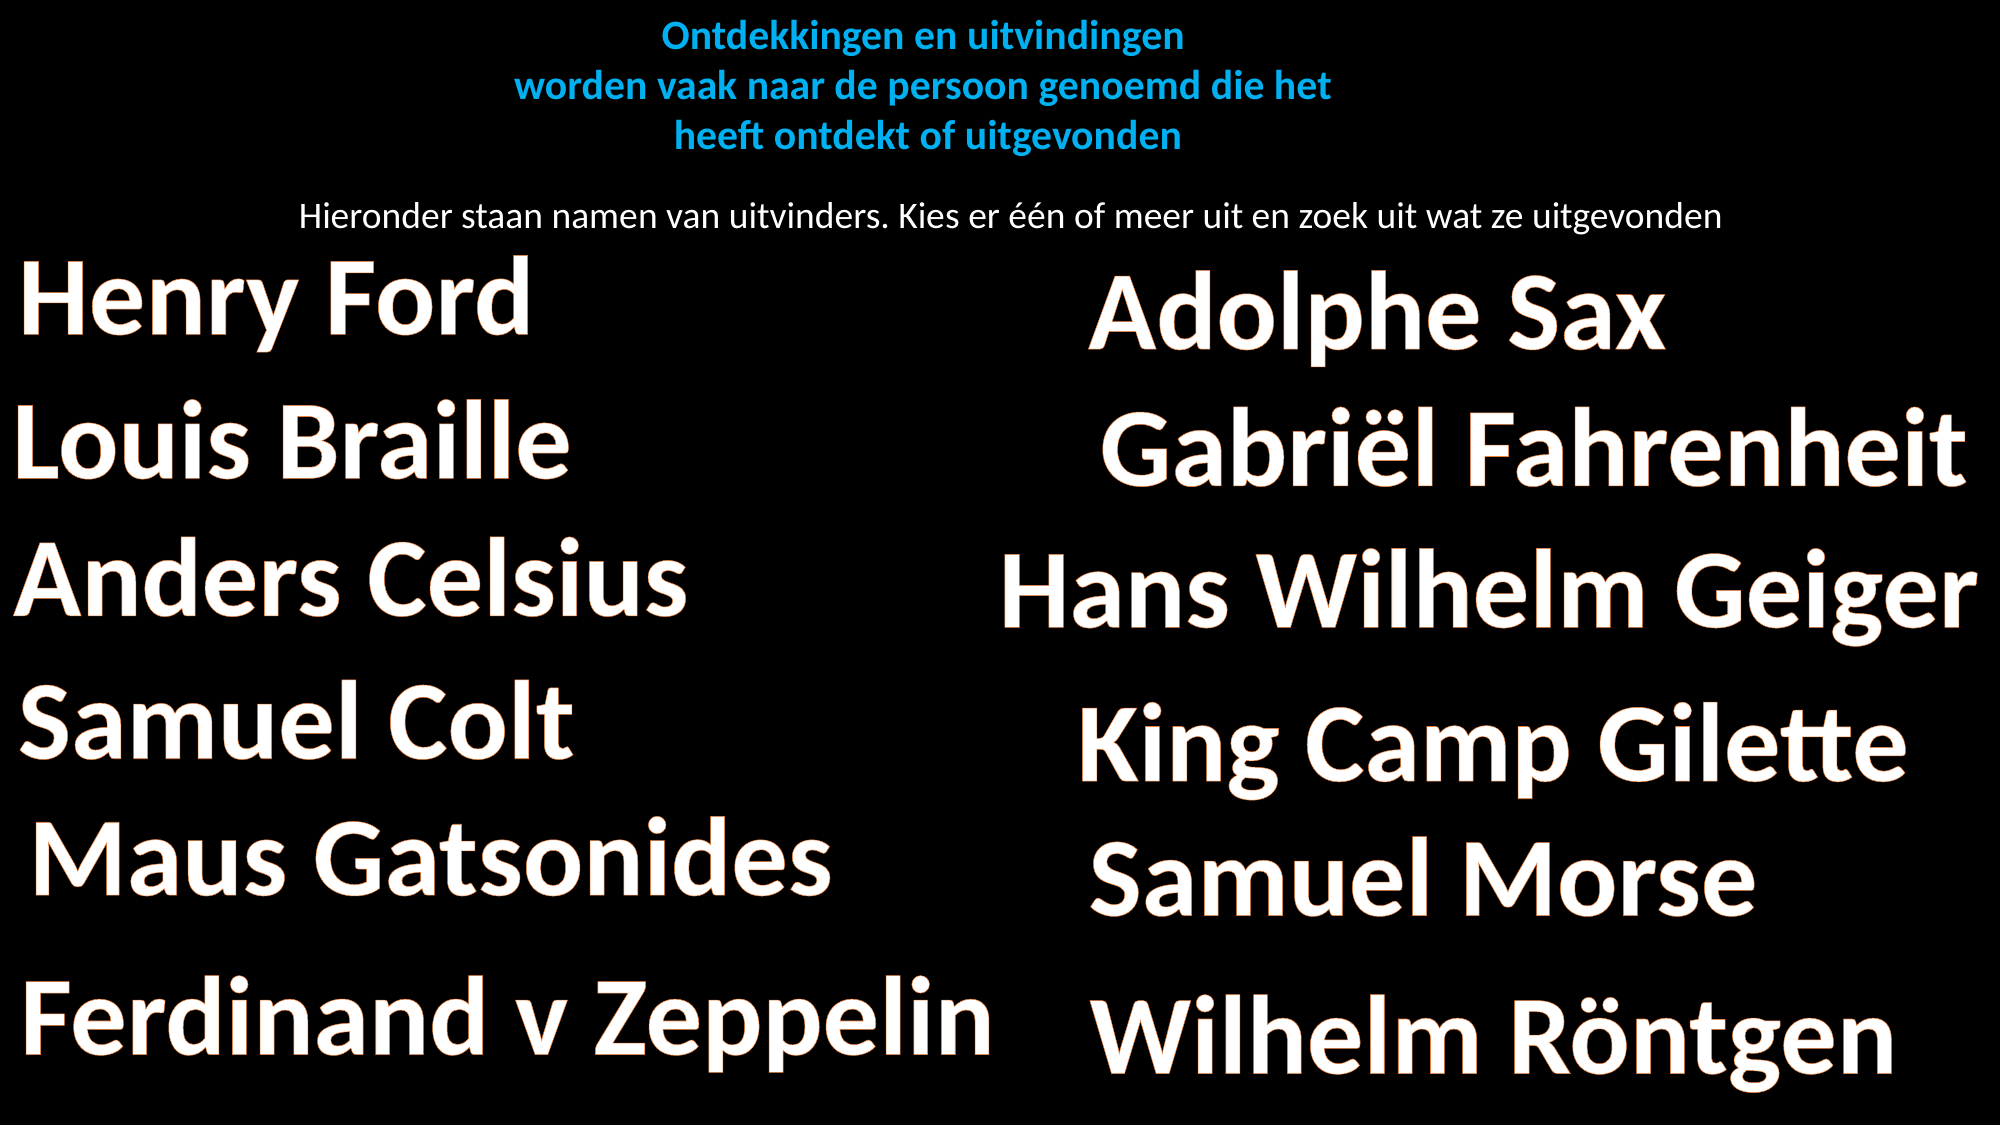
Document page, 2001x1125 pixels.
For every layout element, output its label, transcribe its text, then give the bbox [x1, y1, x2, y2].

text_box Ferdinand v Zeppelin [5, 934, 1011, 1085]
text_box Samuel Colt [2, 638, 591, 789]
text_box Adolphe Sax [1073, 229, 1683, 380]
text_box Maus Gatsonides [13, 775, 849, 926]
text_box Hieronder staan namen van uitvinders. Kies er één of meer uit en zoek uit wat ze uitgevonden [0, 183, 2000, 244]
text_box King Camp Gilette [1061, 661, 1925, 811]
text_box Ontdekkingen en uitvindingen worden vaak naar de persoon genoemd die het heeft ontdekt of uitgevonden [488, 0, 1369, 165]
text_box Wilhelm Röntgen [1074, 953, 1913, 1104]
text_box Samuel Morse [1073, 795, 1774, 946]
text_box Hans Wilhelm Geiger [983, 507, 1996, 658]
text_box Henry Ford [2, 214, 550, 358]
text_box Louis Braille [0, 358, 589, 495]
text_box Gabriël Fahrenheit [1084, 365, 1984, 507]
text_box Anders Celsius [0, 495, 705, 646]
